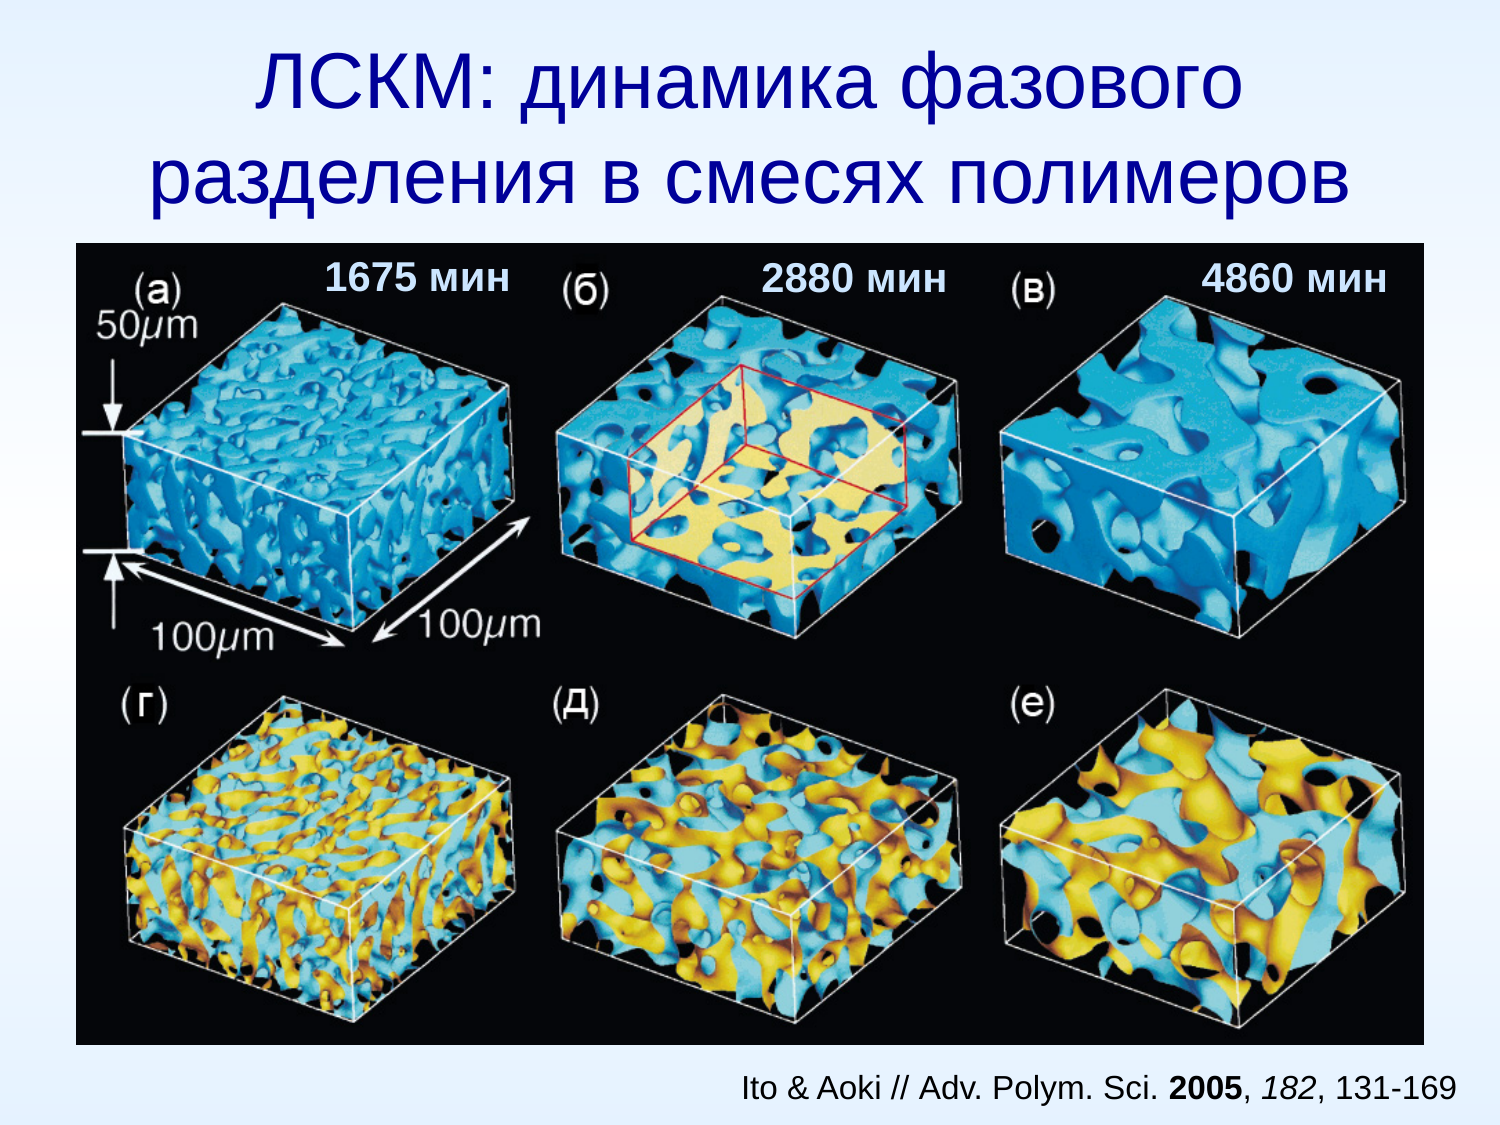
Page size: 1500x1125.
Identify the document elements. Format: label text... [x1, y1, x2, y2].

title ЛСКМ: динамика фазового разделения в смесях полимеров [112, 31, 1388, 219]
text_box Ito & Aoki // Adv. Polym. Sci. 2005, 182, 131-169 [726, 1058, 1488, 1114]
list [76, 242, 1424, 1045]
